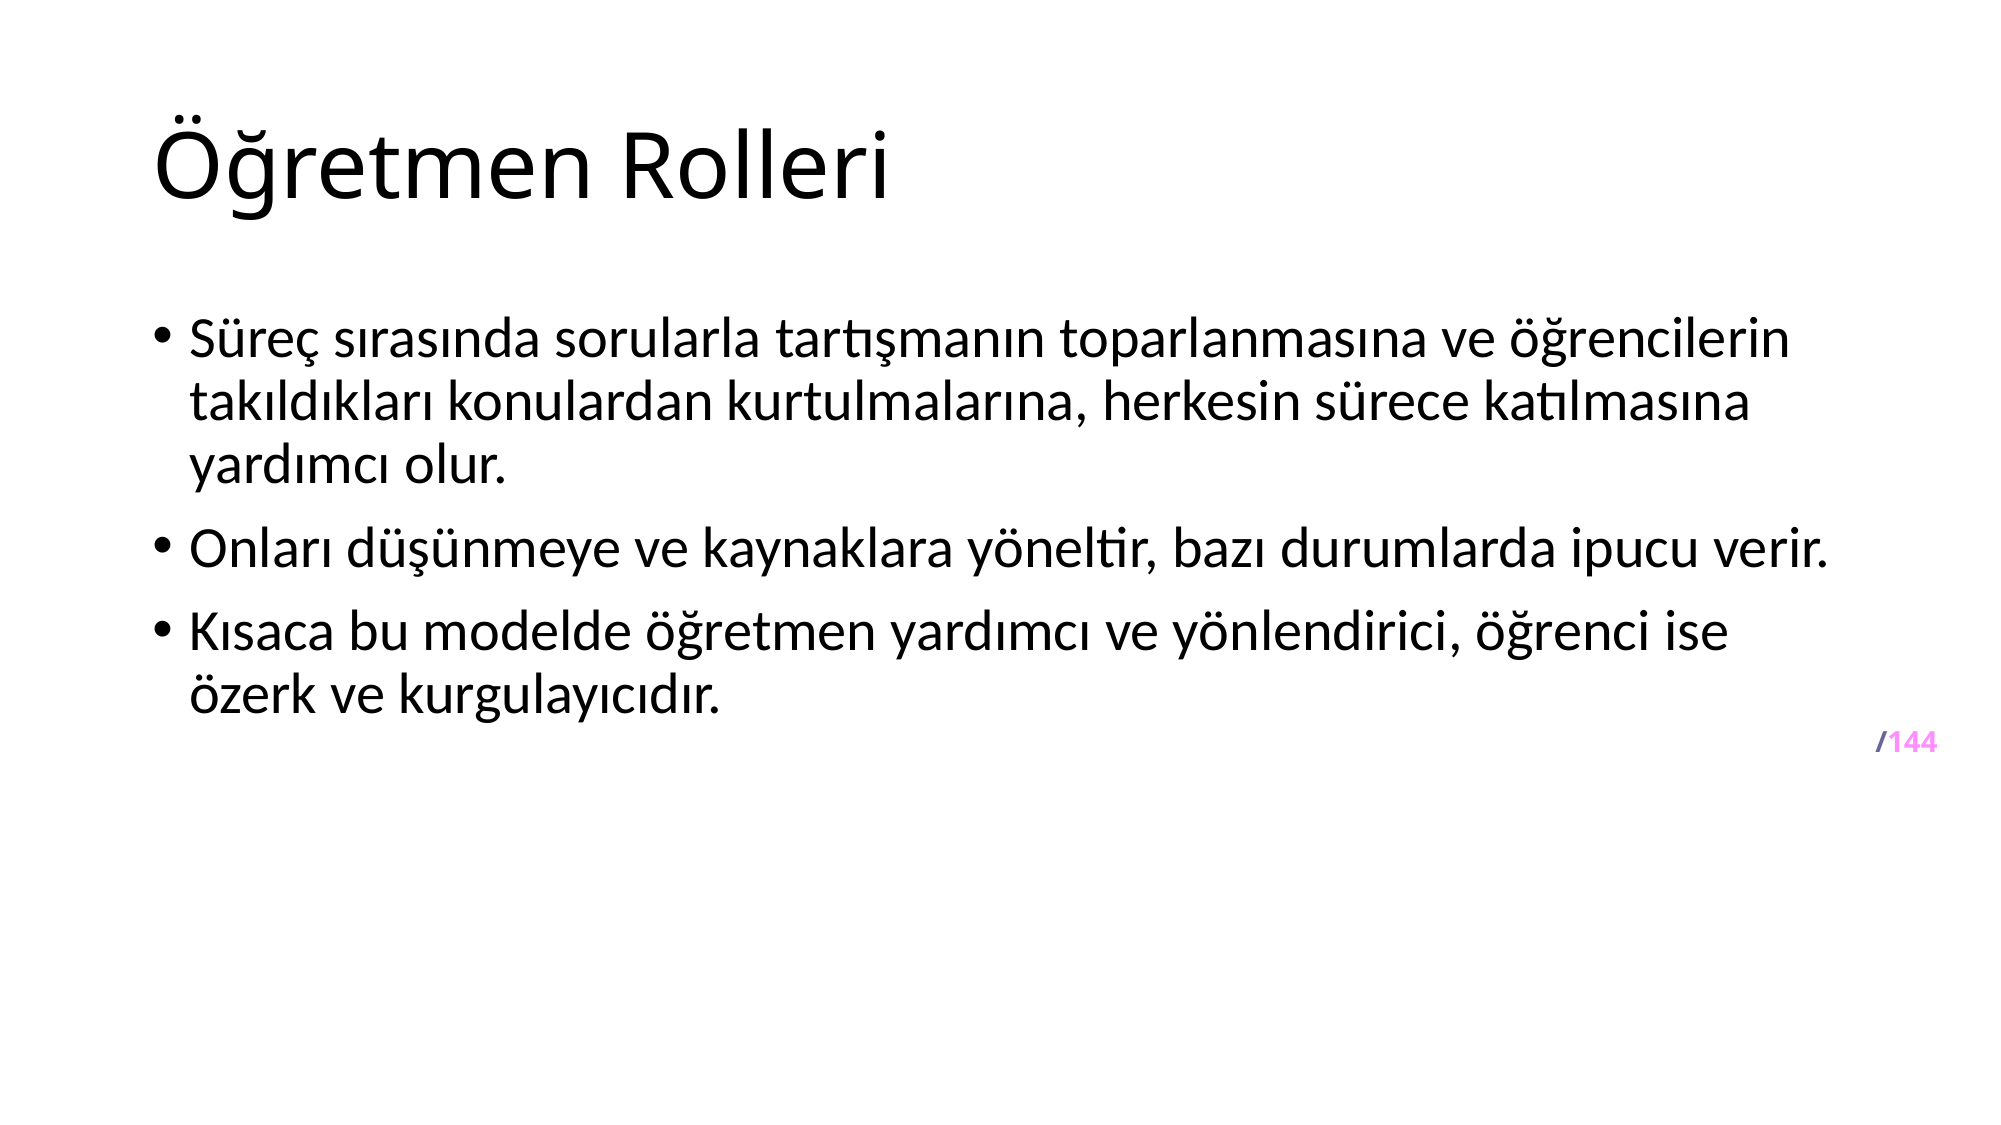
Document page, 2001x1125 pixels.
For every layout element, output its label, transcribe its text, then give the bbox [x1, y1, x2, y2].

title Öğretmen Rolleri [137, 59, 1863, 278]
list Süreç sırasında sorularla tartışmanın toparlanmasına ve öğrencilerin takıldıkları konulardan kurtulmalarına, herkesin sürece katılmasına yardımcı olur. Onları düşünmeye ve kaynaklara yöneltir, bazı durumlarda ipucu verir. Kısaca bu modelde öğretmen yardımcı ve yönlendirici, öğrenci ise özerk ve kurgulayıcıdır. [137, 299, 1863, 1014]
text_box 65/144 [1779, 562, 2000, 764]
